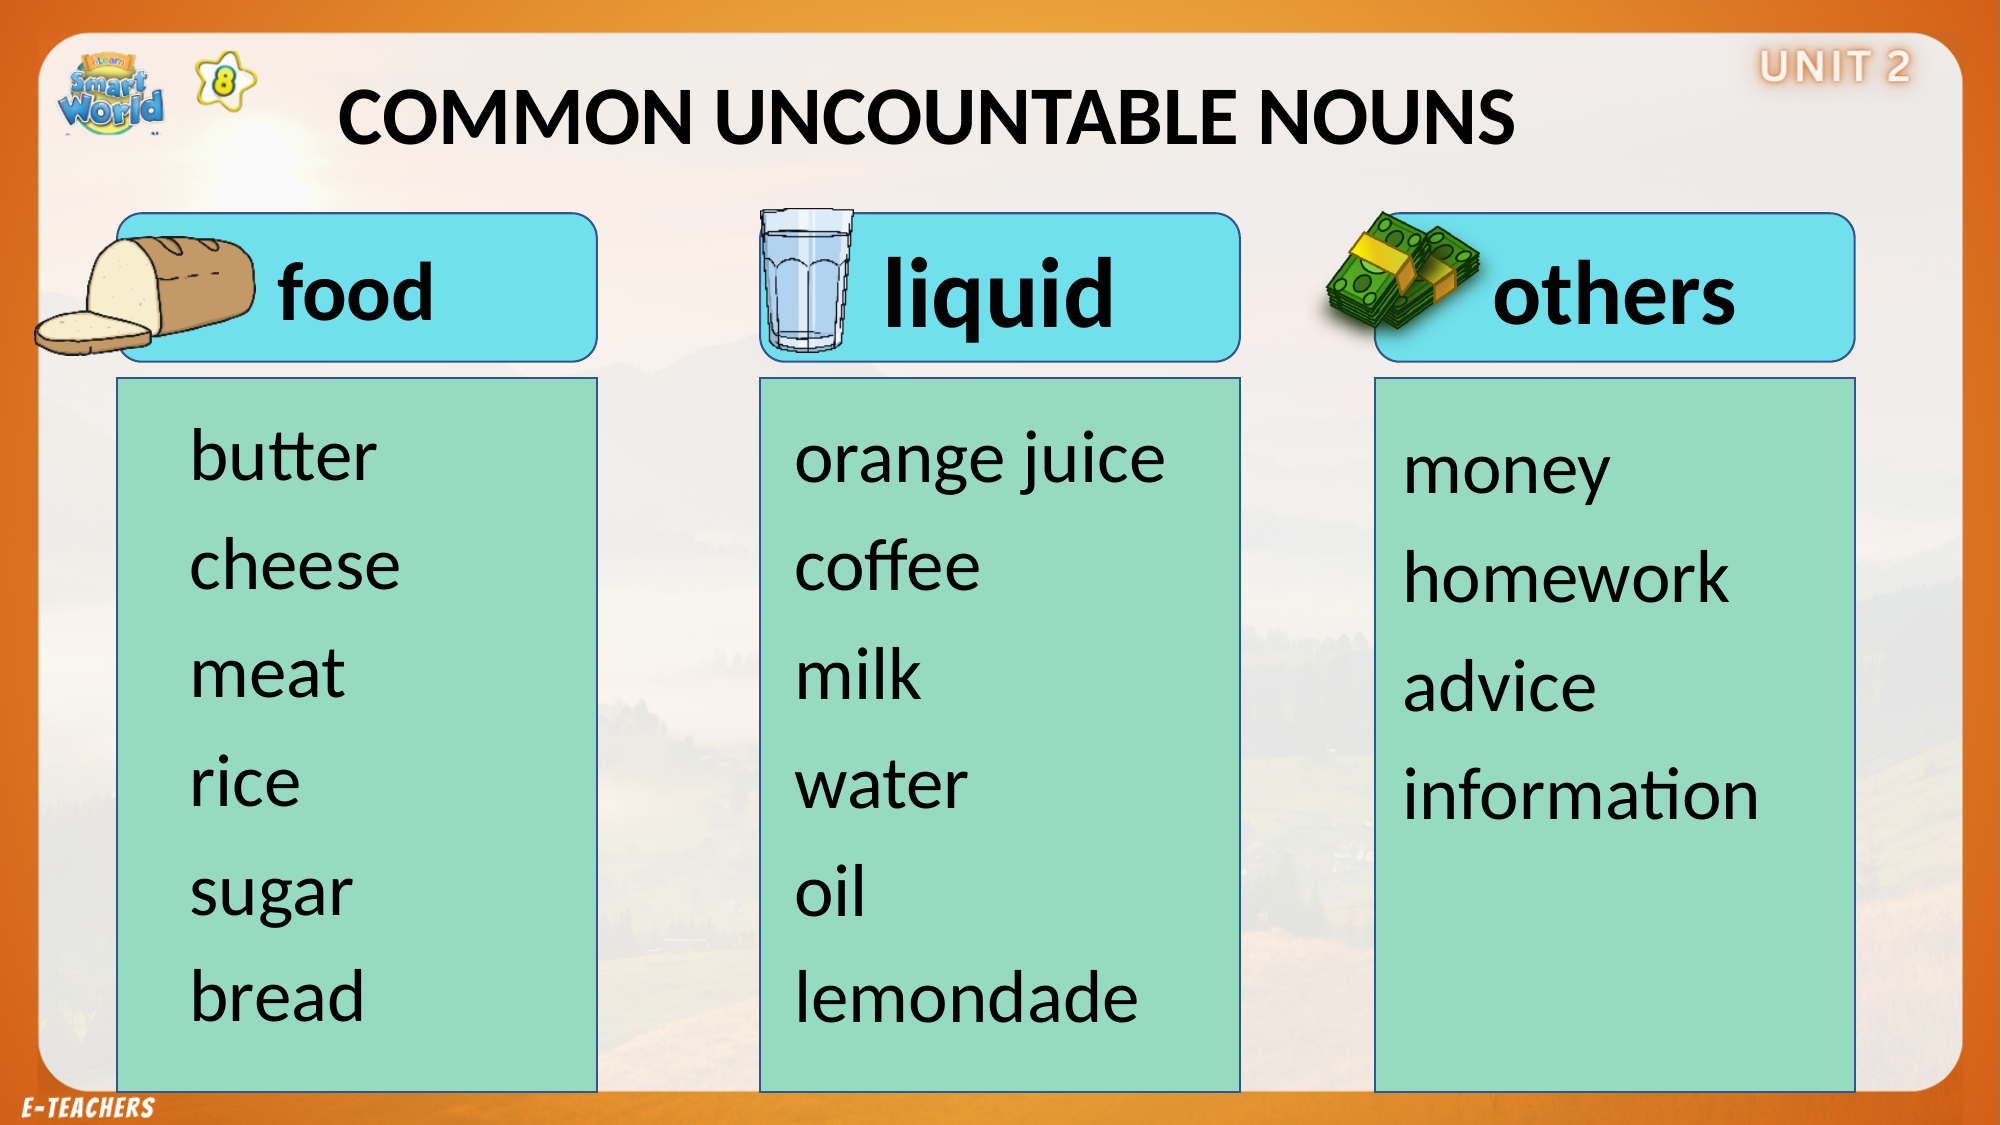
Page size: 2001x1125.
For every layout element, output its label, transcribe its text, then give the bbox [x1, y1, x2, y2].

text_box information [1387, 737, 1855, 843]
text_box meat [174, 615, 474, 721]
picture [0, 0, 2001, 1125]
text_box food [116, 212, 598, 363]
text_box coffee [779, 508, 1079, 614]
text_box lemondade [779, 940, 1193, 1046]
text_box advice [1387, 628, 1686, 734]
text_box homework [1387, 520, 1883, 625]
text_box water [779, 725, 1079, 831]
text_box orange juice [779, 399, 1193, 505]
text_box milk [779, 617, 1079, 722]
text_box bread [174, 938, 474, 1044]
text_box others [1382, 212, 1856, 363]
text_box sugar [174, 832, 474, 938]
text_box cheese [174, 506, 474, 612]
text_box liquid [764, 212, 1241, 363]
text_box butter [174, 398, 414, 503]
text_box [1374, 377, 1856, 1093]
text_box [759, 377, 1241, 1093]
text_box money [1387, 411, 1749, 517]
text_box oil [779, 834, 1079, 940]
text_box rice [174, 724, 474, 829]
text_box COMMON UNCOUNTABLE NOUNS [324, 54, 1605, 170]
text_box [116, 377, 598, 1093]
